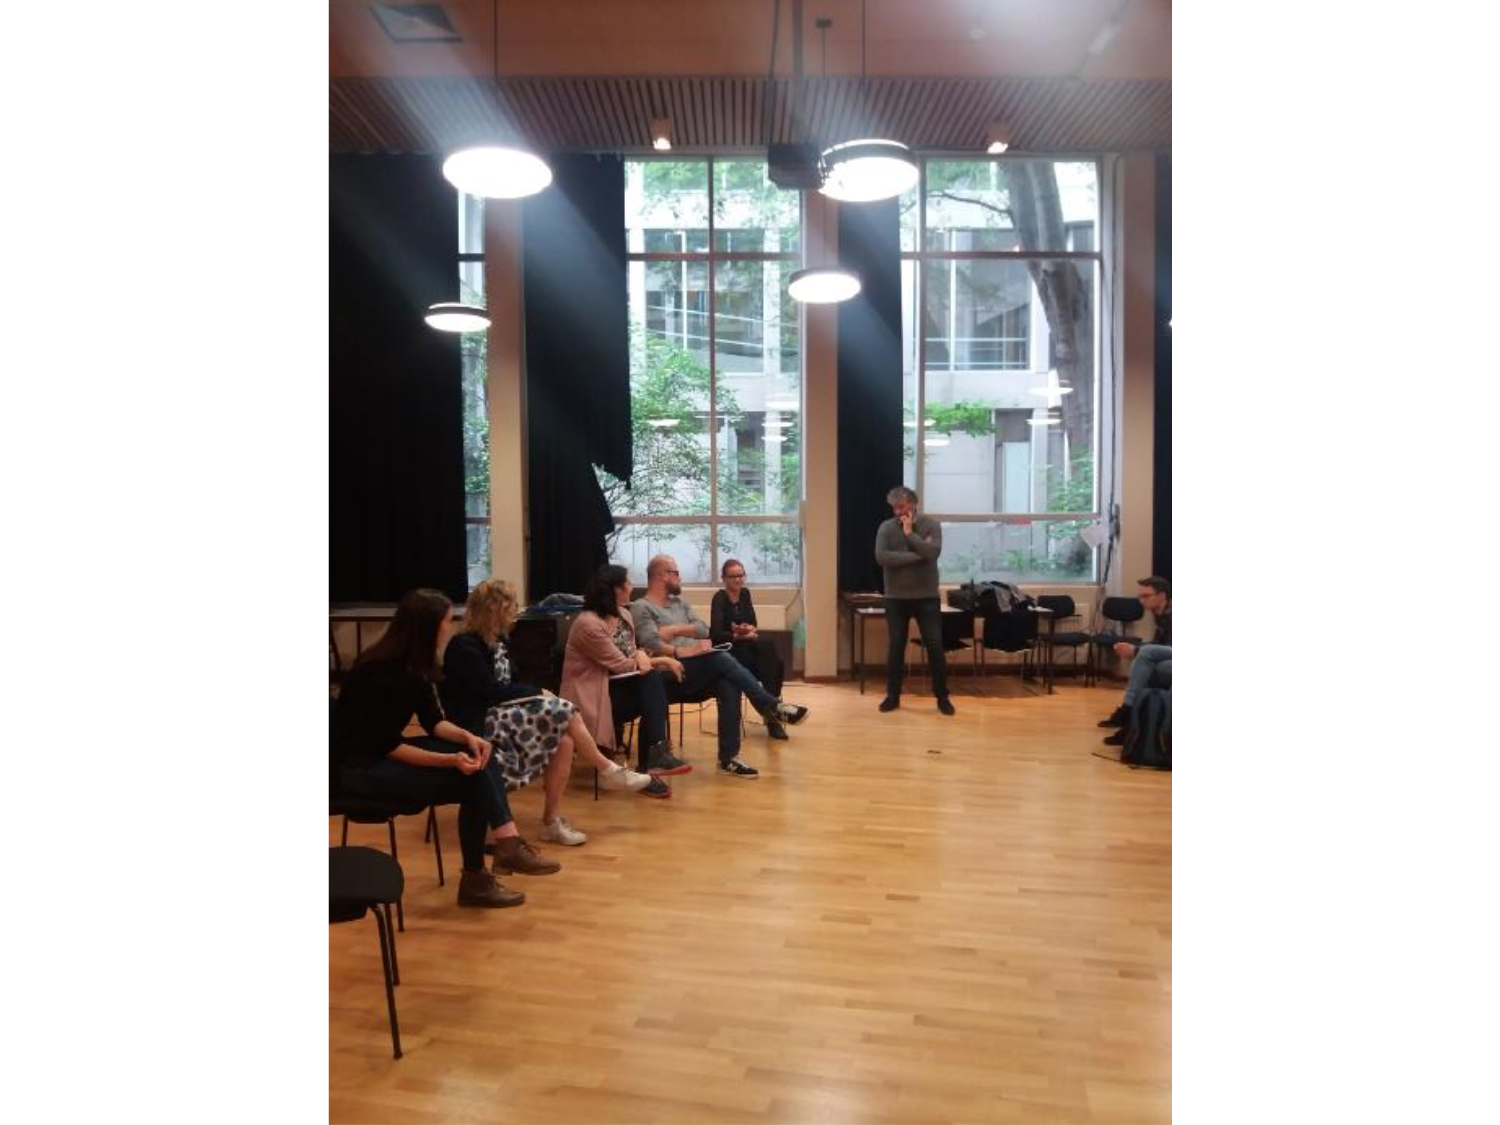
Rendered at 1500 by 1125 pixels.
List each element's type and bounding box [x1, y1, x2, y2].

picture [187, 1, 1313, 1124]
